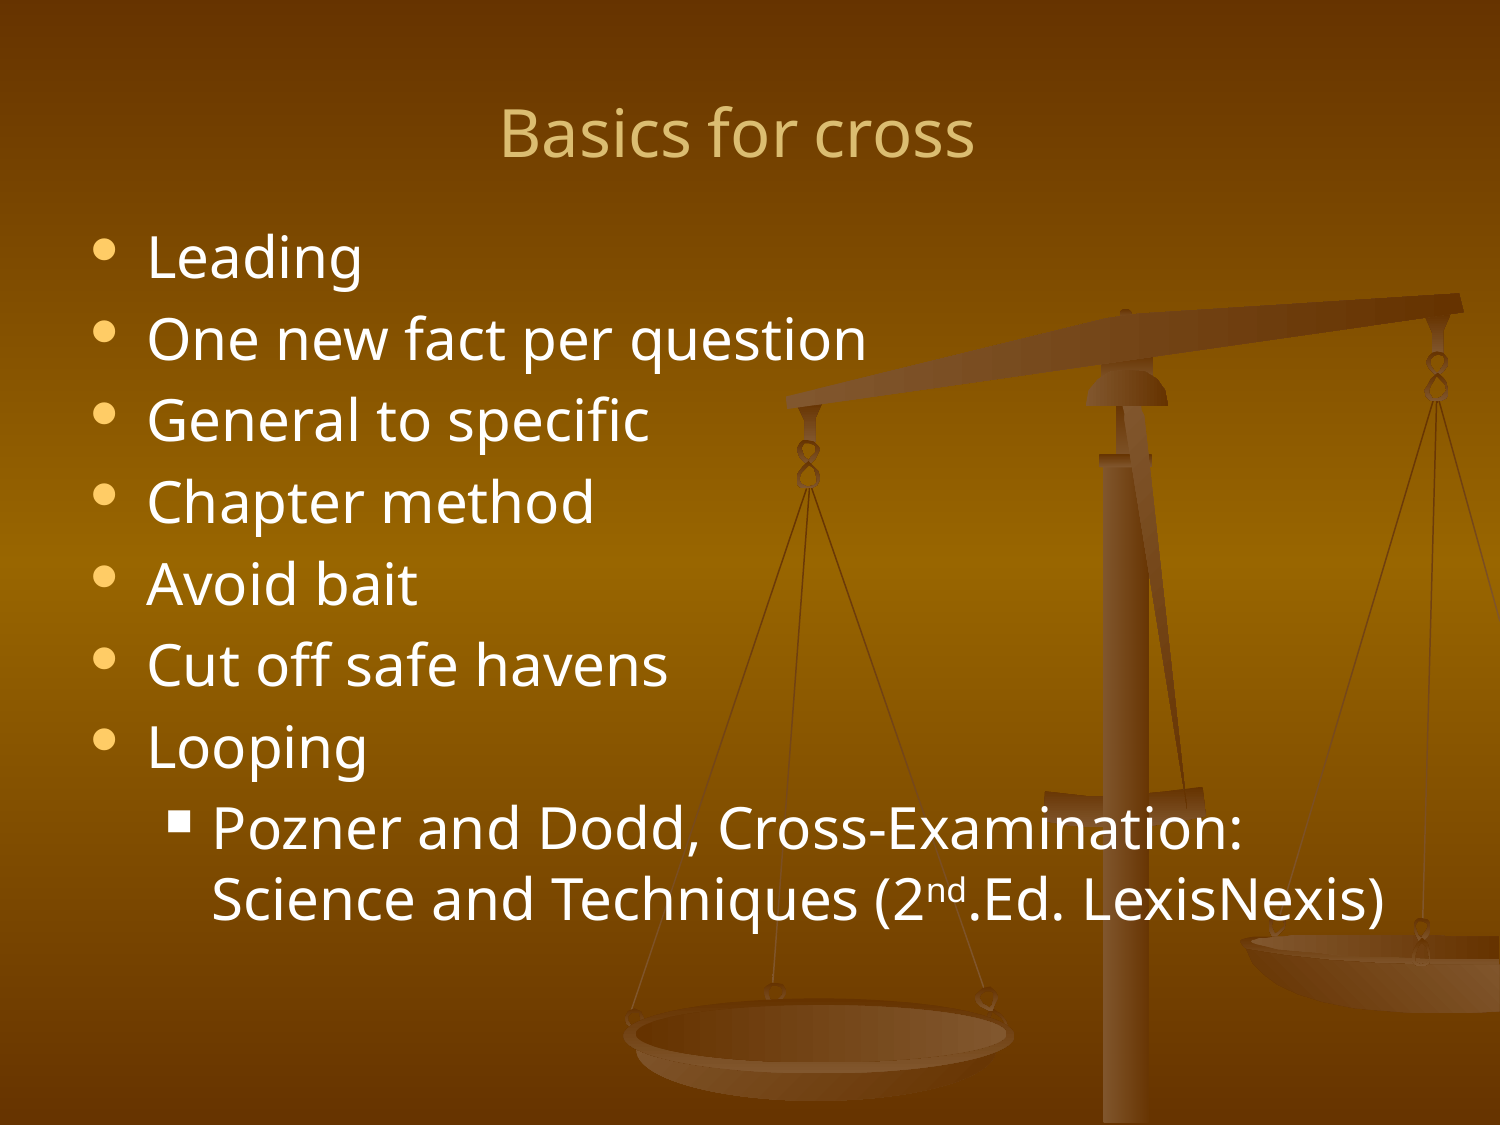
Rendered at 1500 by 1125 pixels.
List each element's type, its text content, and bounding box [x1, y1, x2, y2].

title Basics for cross [99, 49, 1376, 212]
list Leading One new fact per question General to specific Chapter method Avoid bait Cut off safe havens Looping Pozner and Dodd, Cross-Examination: Science and Techniques (2nd.Ed. LexisNexis) [74, 212, 1426, 1076]
